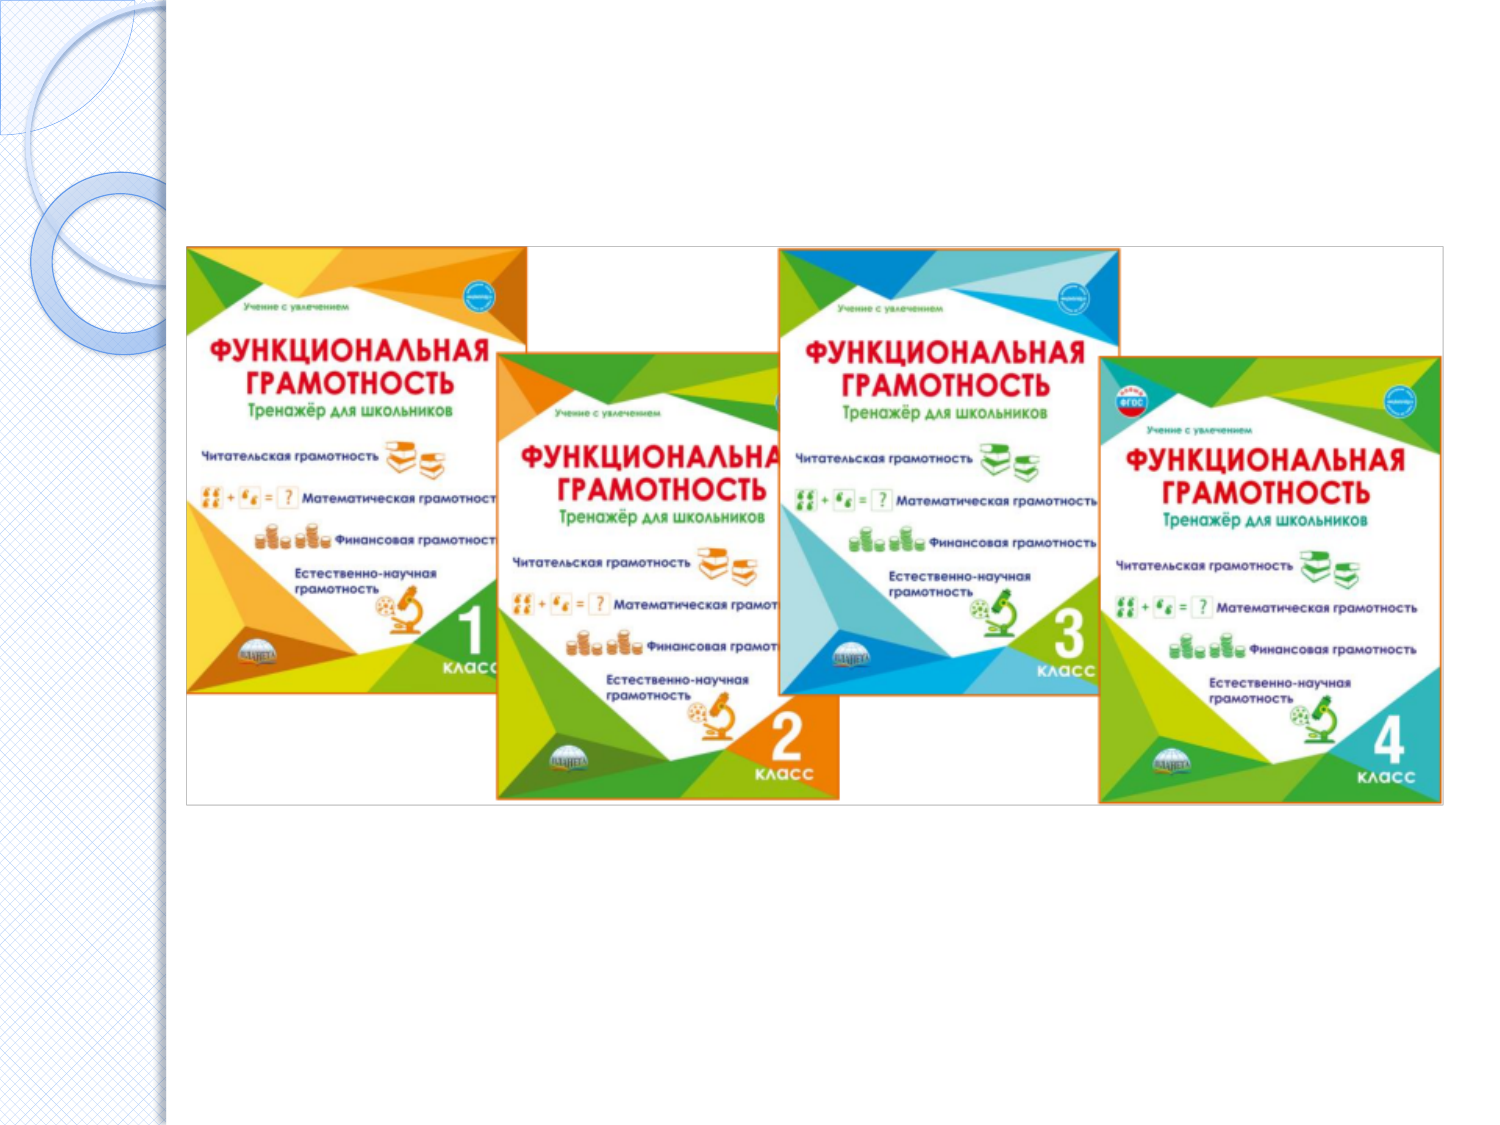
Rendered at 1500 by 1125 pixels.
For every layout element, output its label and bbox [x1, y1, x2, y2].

picture [170, 231, 1460, 822]
